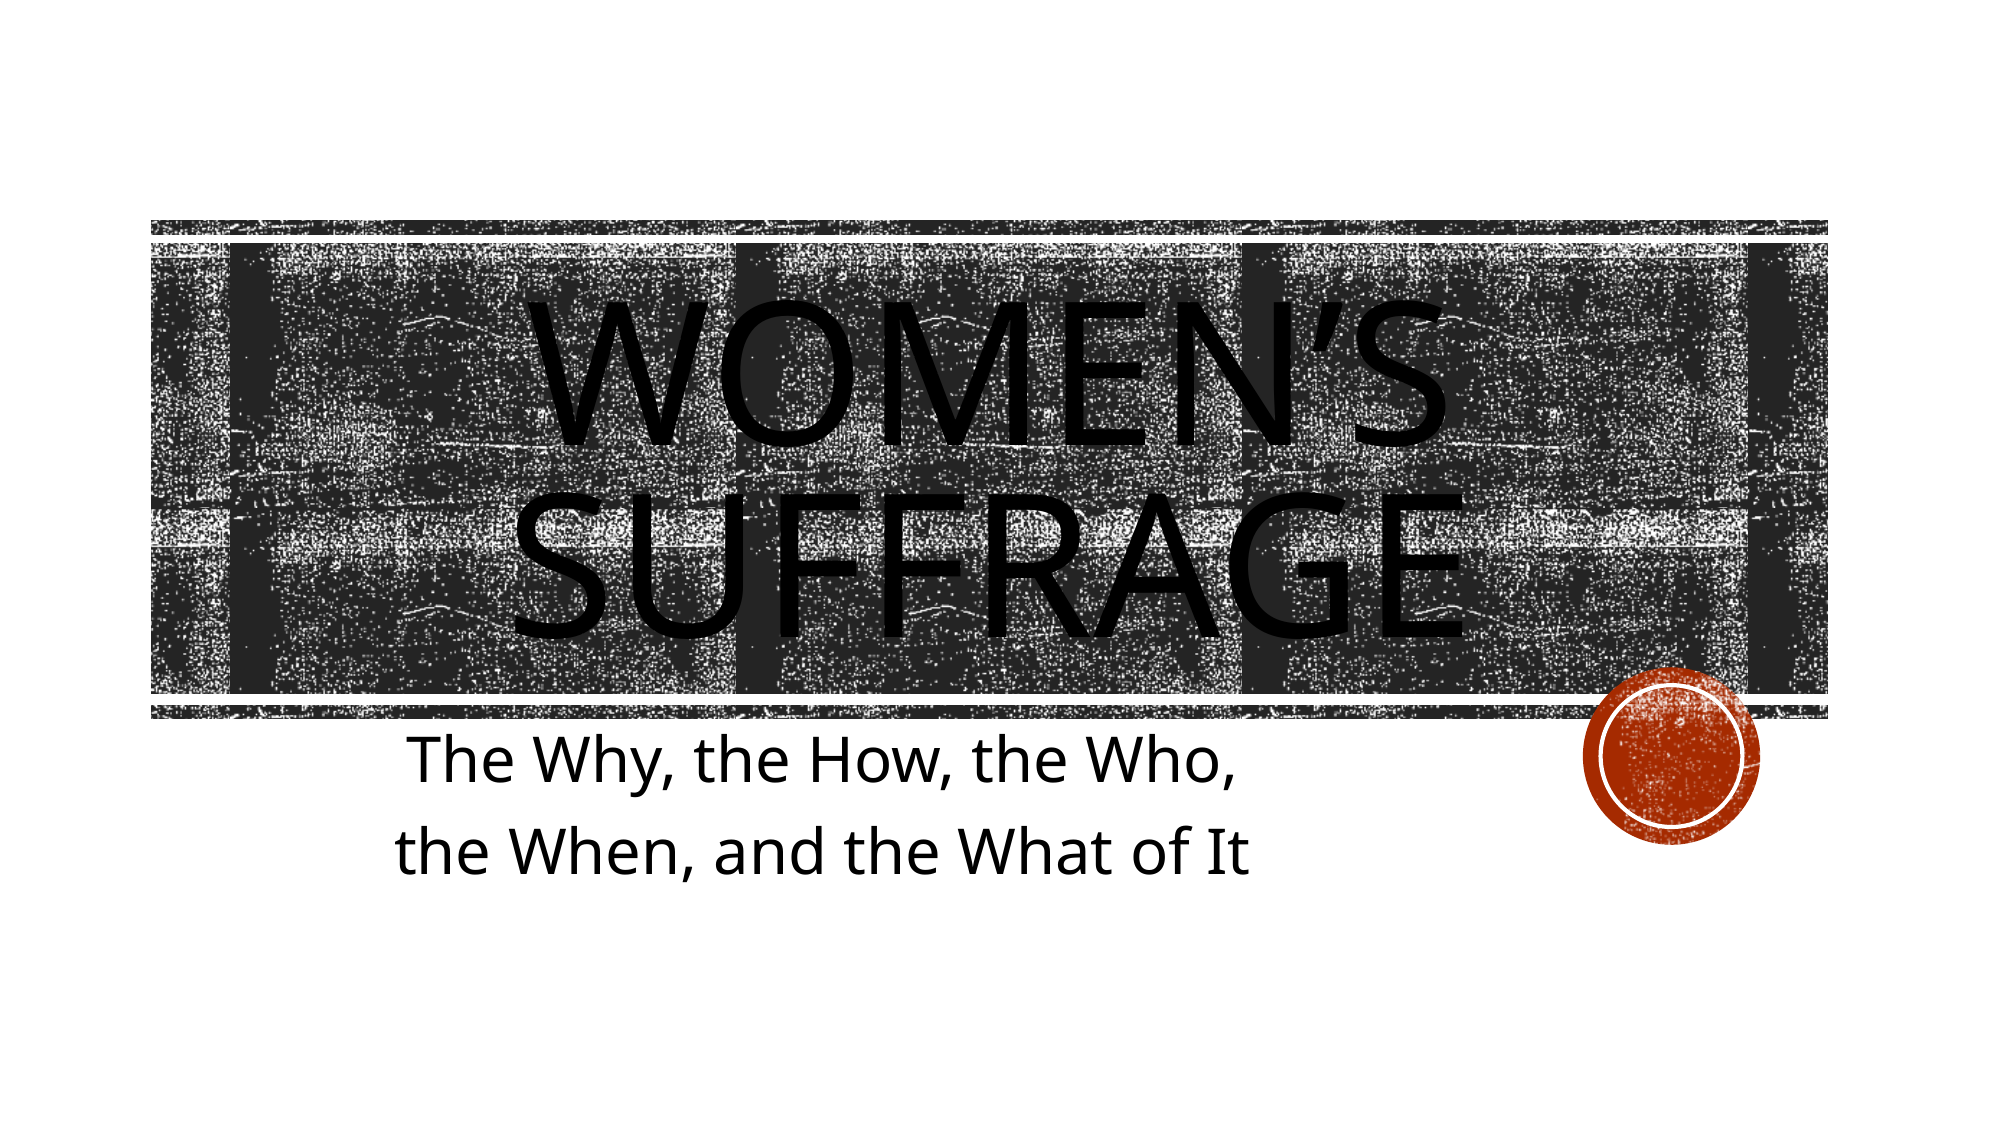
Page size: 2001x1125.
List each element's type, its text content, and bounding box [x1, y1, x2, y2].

title Women’s Suffrage [172, 234, 1808, 733]
subtitle The Why, the How, the Who, the When, and the What of It [175, 720, 1470, 896]
